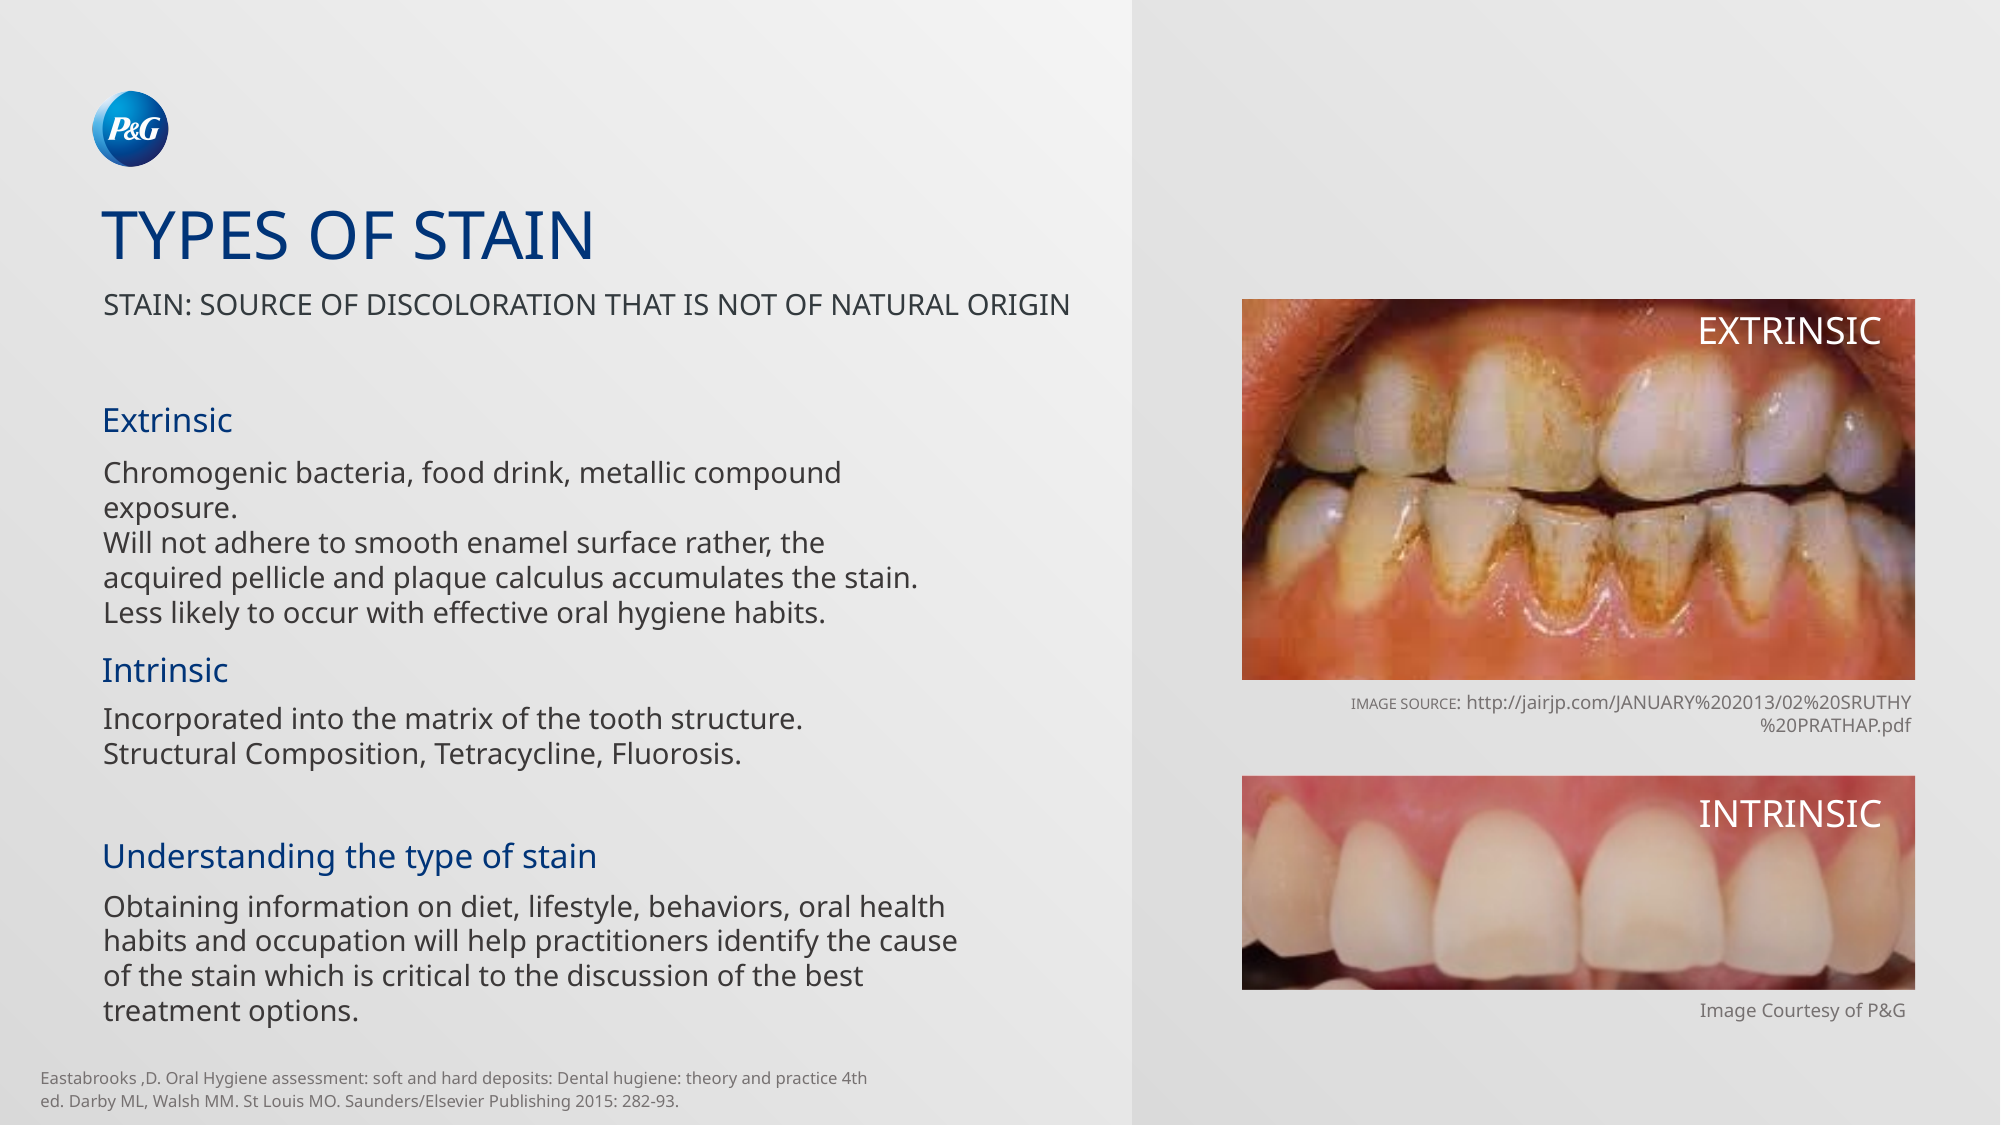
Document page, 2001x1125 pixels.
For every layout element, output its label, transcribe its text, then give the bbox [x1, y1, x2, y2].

picture [1242, 775, 1916, 990]
text_box Obtaining information on diet, lifestyle, behaviors, oral health habits and occupation will help practitioners identify the cause of the stain which is critical to the discussion of the best treatment options. [74, 880, 1000, 1036]
text_box Chromogenic bacteria, food drink, metallic compound exposure. Will not adhere to smooth enamel surface rather, the acquired pellicle and plaque calculus accumulates the stain. Less likely to occur with effective oral hygiene habits. [74, 446, 967, 637]
text_box IMAGE SOURCE: http://jairjp.com/JANUARY%202013/02%20SRUTHY%20PRATHAP.pdf [1206, 683, 1926, 744]
text_box Incorporated into the matrix of the tooth structure. Structural Composition, Tetracycline, Fluorosis. [74, 693, 1000, 778]
text_box Intrinsic [87, 641, 739, 693]
text_box [1131, 0, 2000, 1125]
picture [91, 89, 170, 168]
text_box TYPES OF STAIN [87, 177, 1088, 281]
text_box Image Courtesy of P&G [1440, 991, 1926, 1030]
text_box Understanding the type of stain [87, 827, 739, 900]
text_box Extrinsic [87, 391, 739, 446]
text_box Eastabrooks ,D. Oral Hygiene assessment: soft and hard deposits: Dental hugiene: theory and practice 4th ed. Darby ML, Walsh MM. St Louis MO. Saunders/Elsevier Publishing 2015: 282-93. [25, 1057, 894, 1118]
picture [1242, 299, 1916, 680]
text_box STAIN: SOURCE OF DISCOLORATION THAT IS NOT OF NATURAL ORIGIN [103, 282, 1131, 322]
